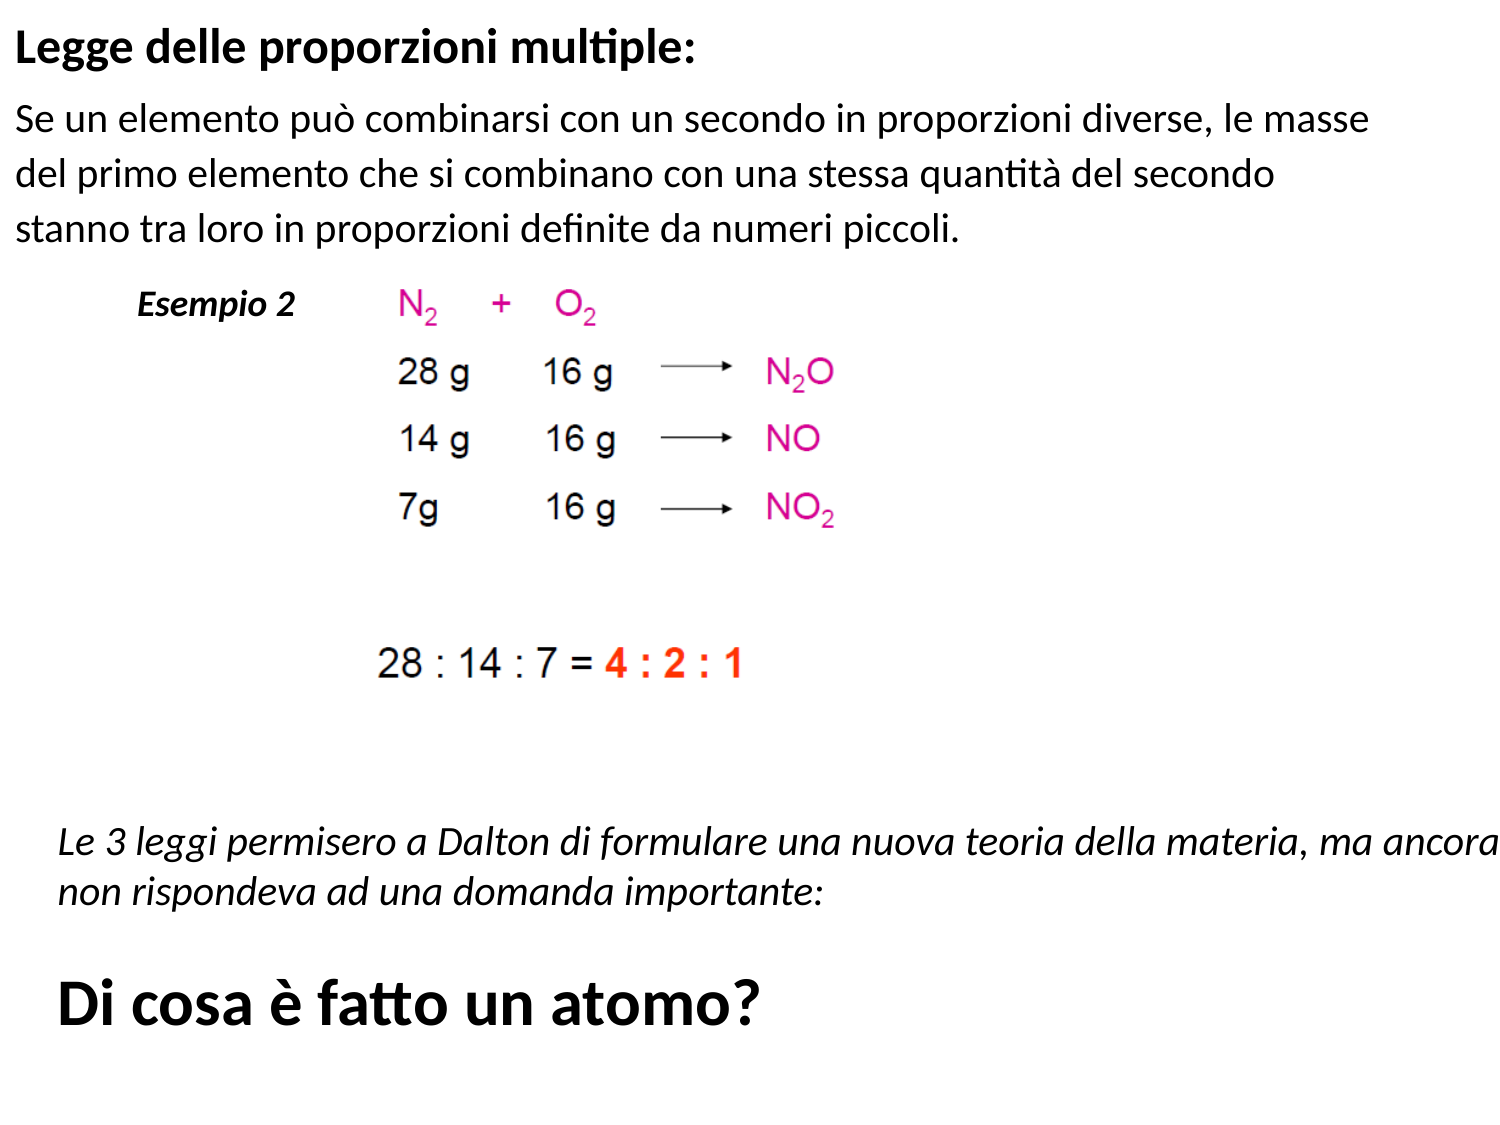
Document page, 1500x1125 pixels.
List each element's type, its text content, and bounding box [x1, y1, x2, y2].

text_box Esempio 2 [122, 271, 310, 331]
picture [351, 258, 999, 716]
text_box Le 3 leggi permisero a Dalton di formulare una nuova teoria della materia, ma ancora non rispondeva ad una domanda importante: Di cosa è fatto un atomo? [42, 806, 1500, 1047]
text_box Legge delle proporzioni multiple: Se un elemento può combinarsi con un secondo in proporzioni diverse, le masse del primo elemento che si combinano con una stessa quantità del secondo stanno tra loro in proporzioni definite da numeri piccoli. [0, 0, 1395, 463]
